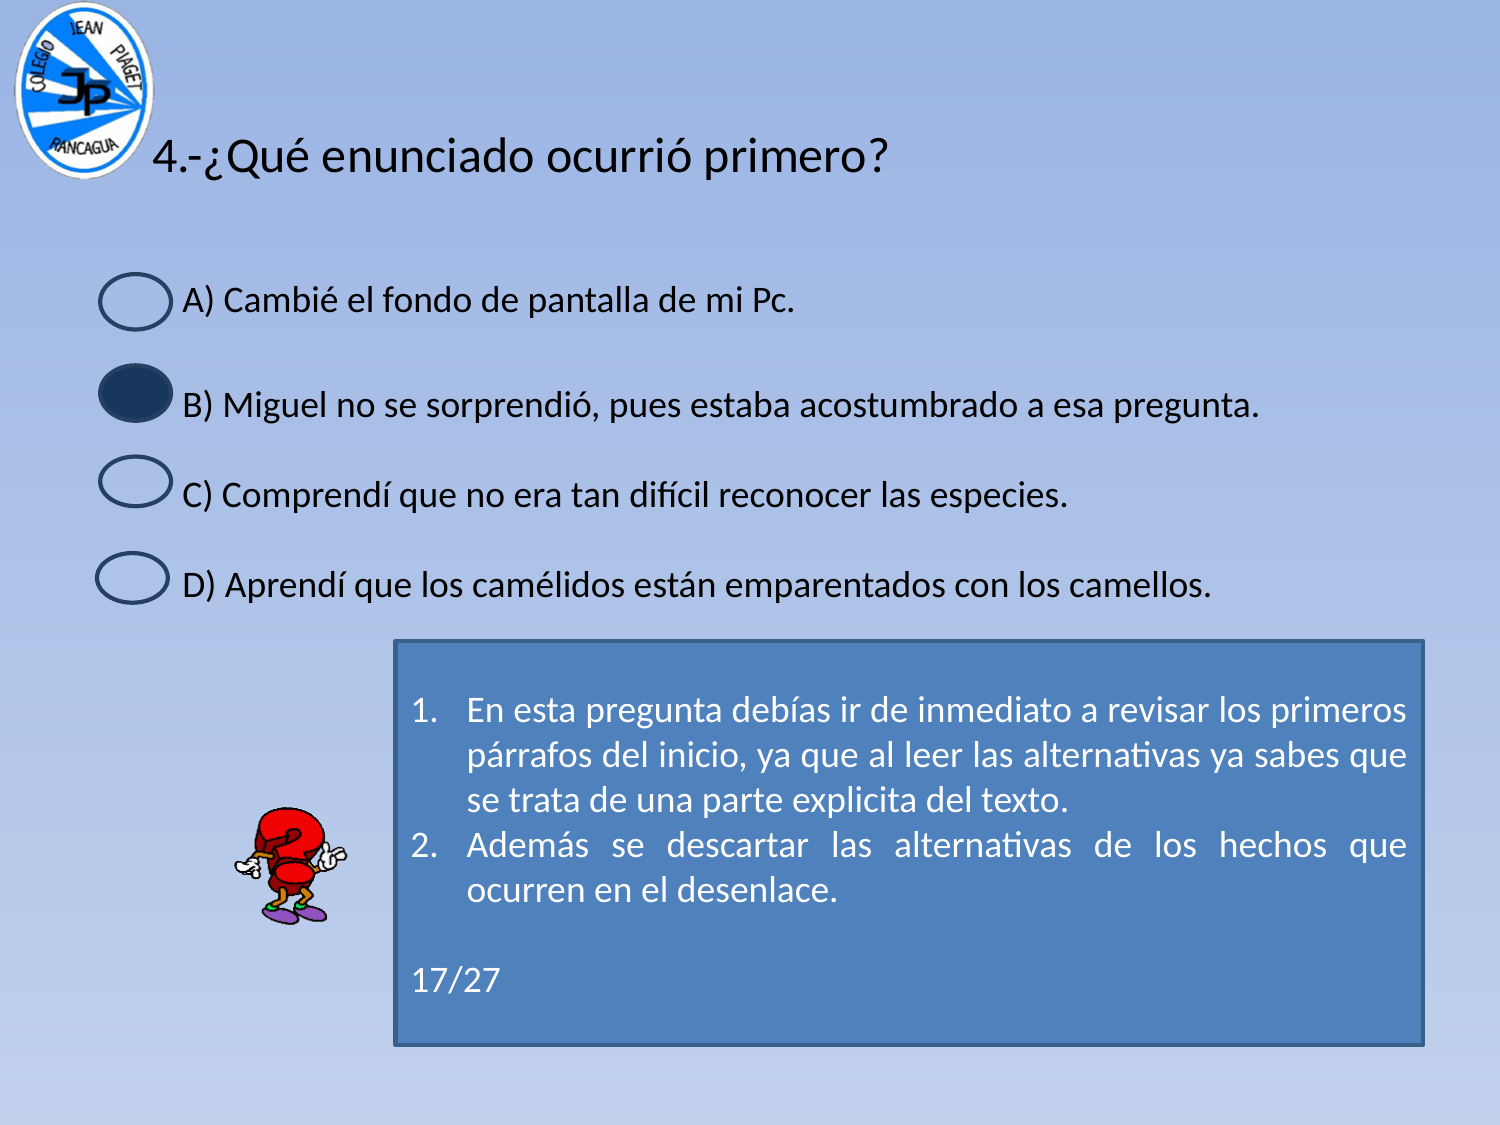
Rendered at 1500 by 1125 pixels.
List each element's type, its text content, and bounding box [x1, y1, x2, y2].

picture [0, 0, 194, 183]
text_box A) Cambié el fondo de pantalla de mi Pc. [167, 267, 857, 327]
text_box B) Miguel no se sorprendió, pues estaba acostumbrado a esa pregunta. C) Comprendí que no era tan difícil reconocer las especies. D) Aprendí que los camélidos están emparentados con los camellos. [167, 327, 1400, 613]
text_box En esta pregunta debías ir de inmediato a revisar los primeros párrafos del inicio, ya que al leer las alternativas ya sabes que se trata de una parte explicita del texto. Además se descartar las alternativas de los hechos que ocurren en el desenlace. 17/27 [393, 639, 1425, 1047]
text_box [98, 454, 167, 509]
text_box [94, 550, 170, 605]
list 4.-¿Qué enunciado ocurrió primero? [137, 114, 1500, 217]
text_box [98, 271, 167, 332]
text_box [98, 363, 167, 423]
picture [229, 756, 372, 930]
